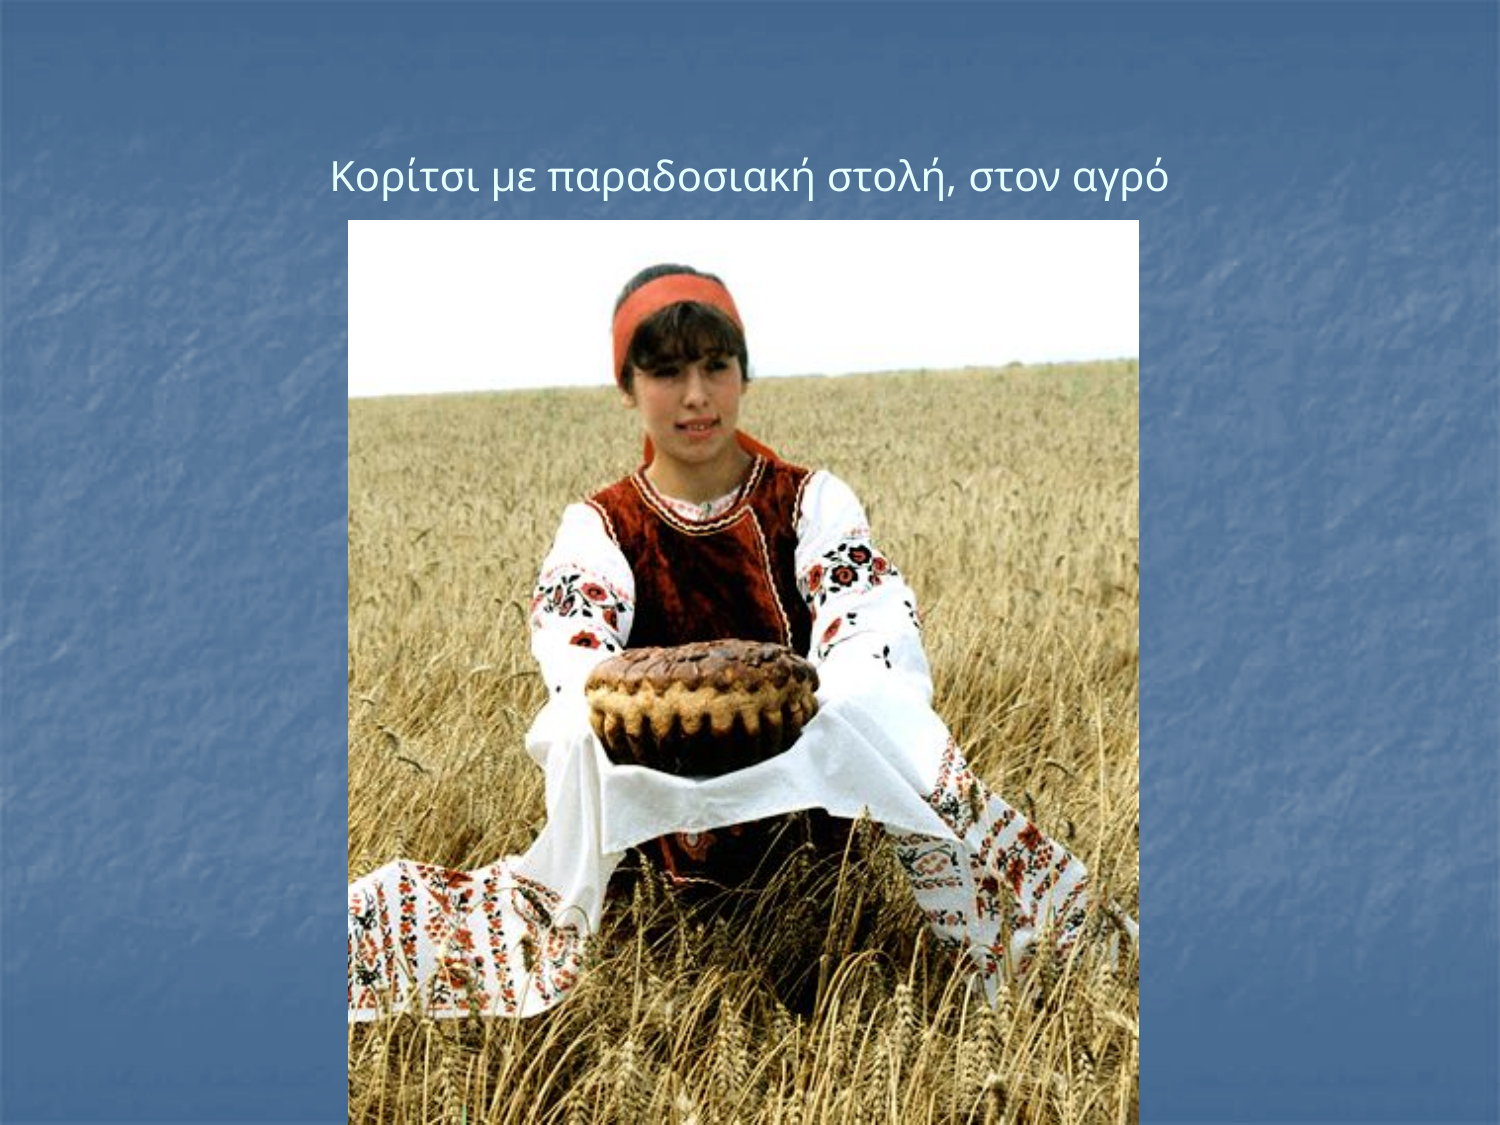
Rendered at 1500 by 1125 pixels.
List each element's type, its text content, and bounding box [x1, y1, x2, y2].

picture [348, 220, 1139, 1125]
title Κορίτσι με παραδοσιακή στολή, στον αγρό [74, 62, 1426, 288]
